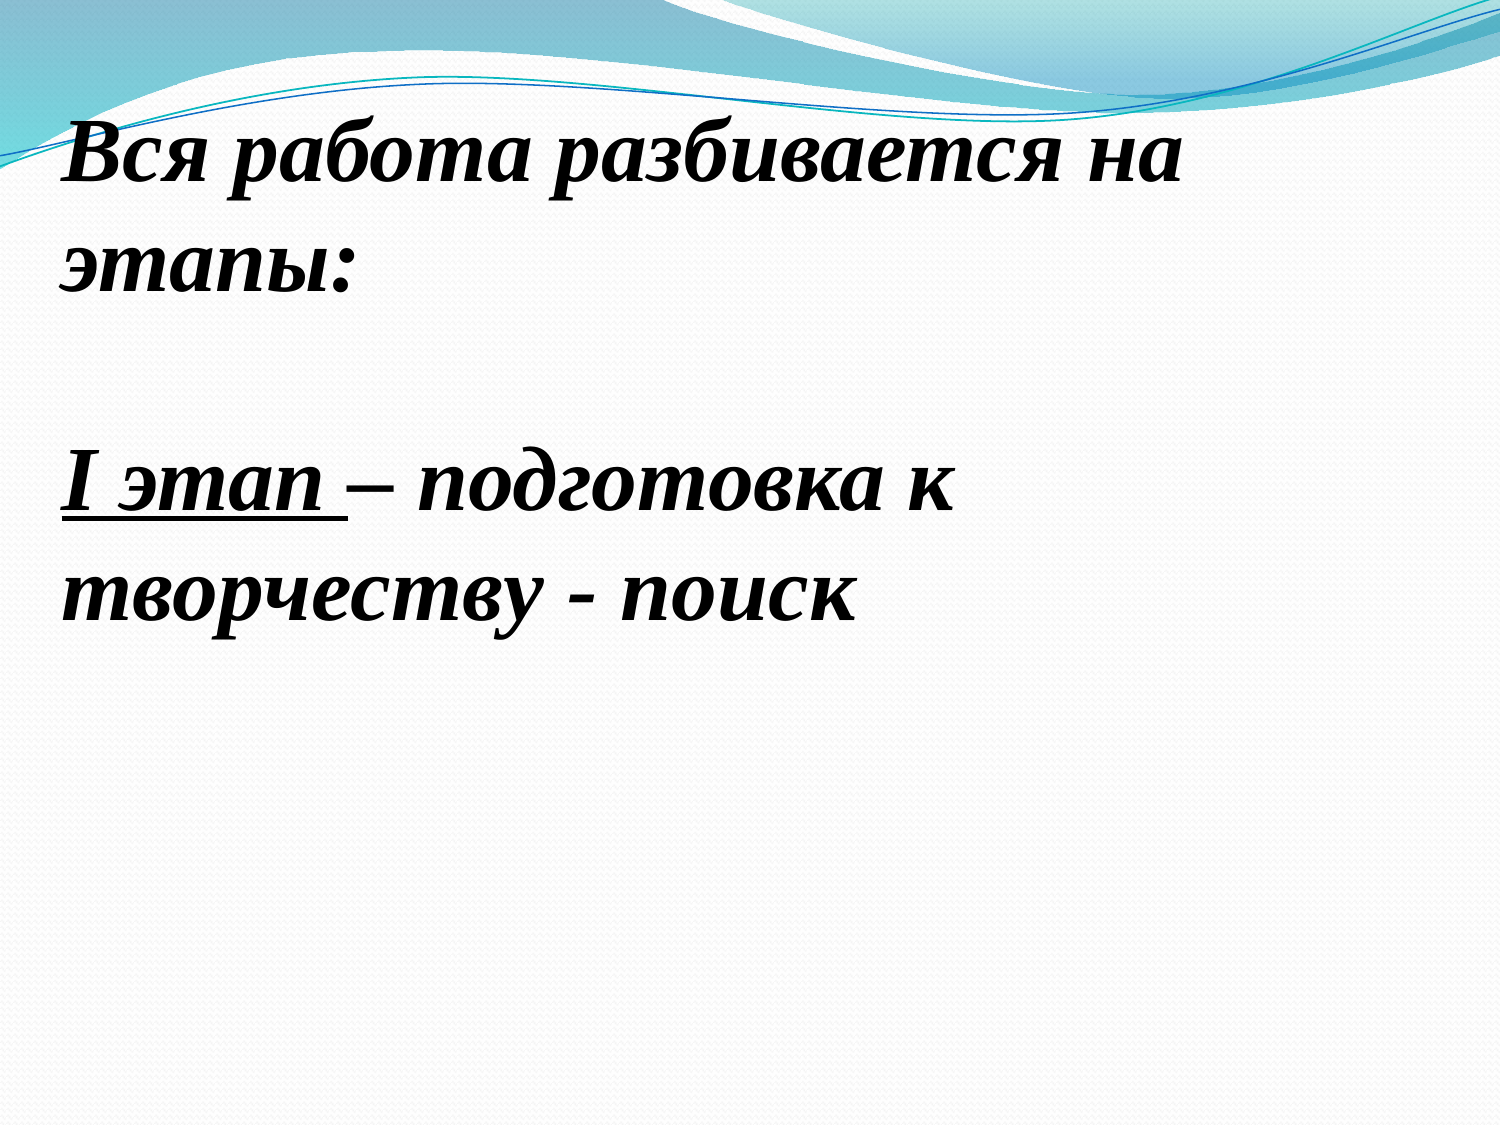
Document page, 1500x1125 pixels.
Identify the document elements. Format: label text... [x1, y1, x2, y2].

text_box Вся работа разбивается на этапы: I этап – подготовка к творчеству - поиск [46, 81, 1430, 647]
